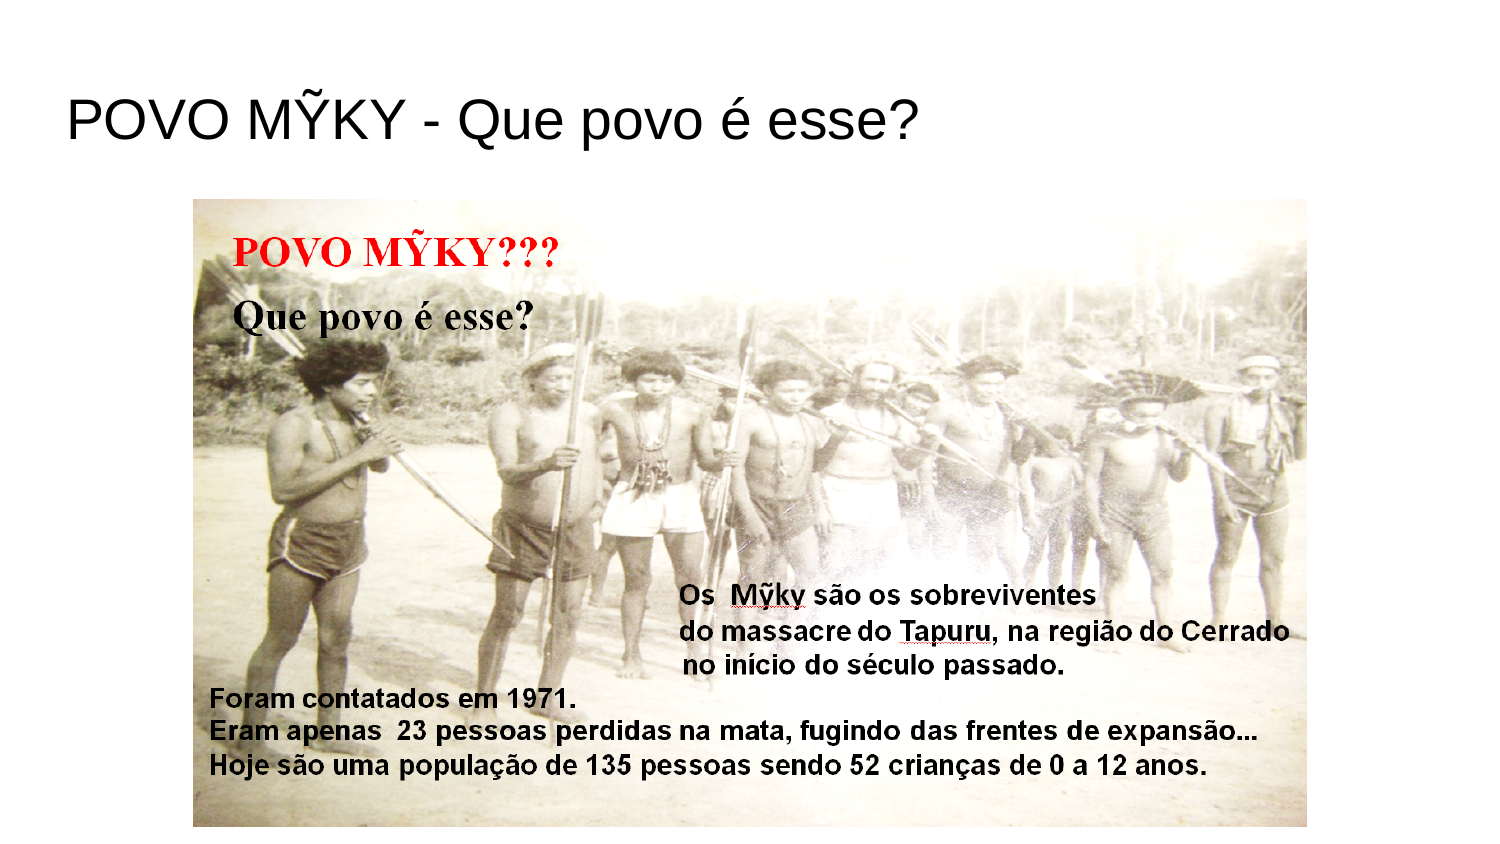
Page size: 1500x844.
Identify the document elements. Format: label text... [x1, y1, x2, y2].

picture [193, 199, 1307, 827]
title POVO MỸKY - Que povo é esse? [51, 72, 1449, 167]
